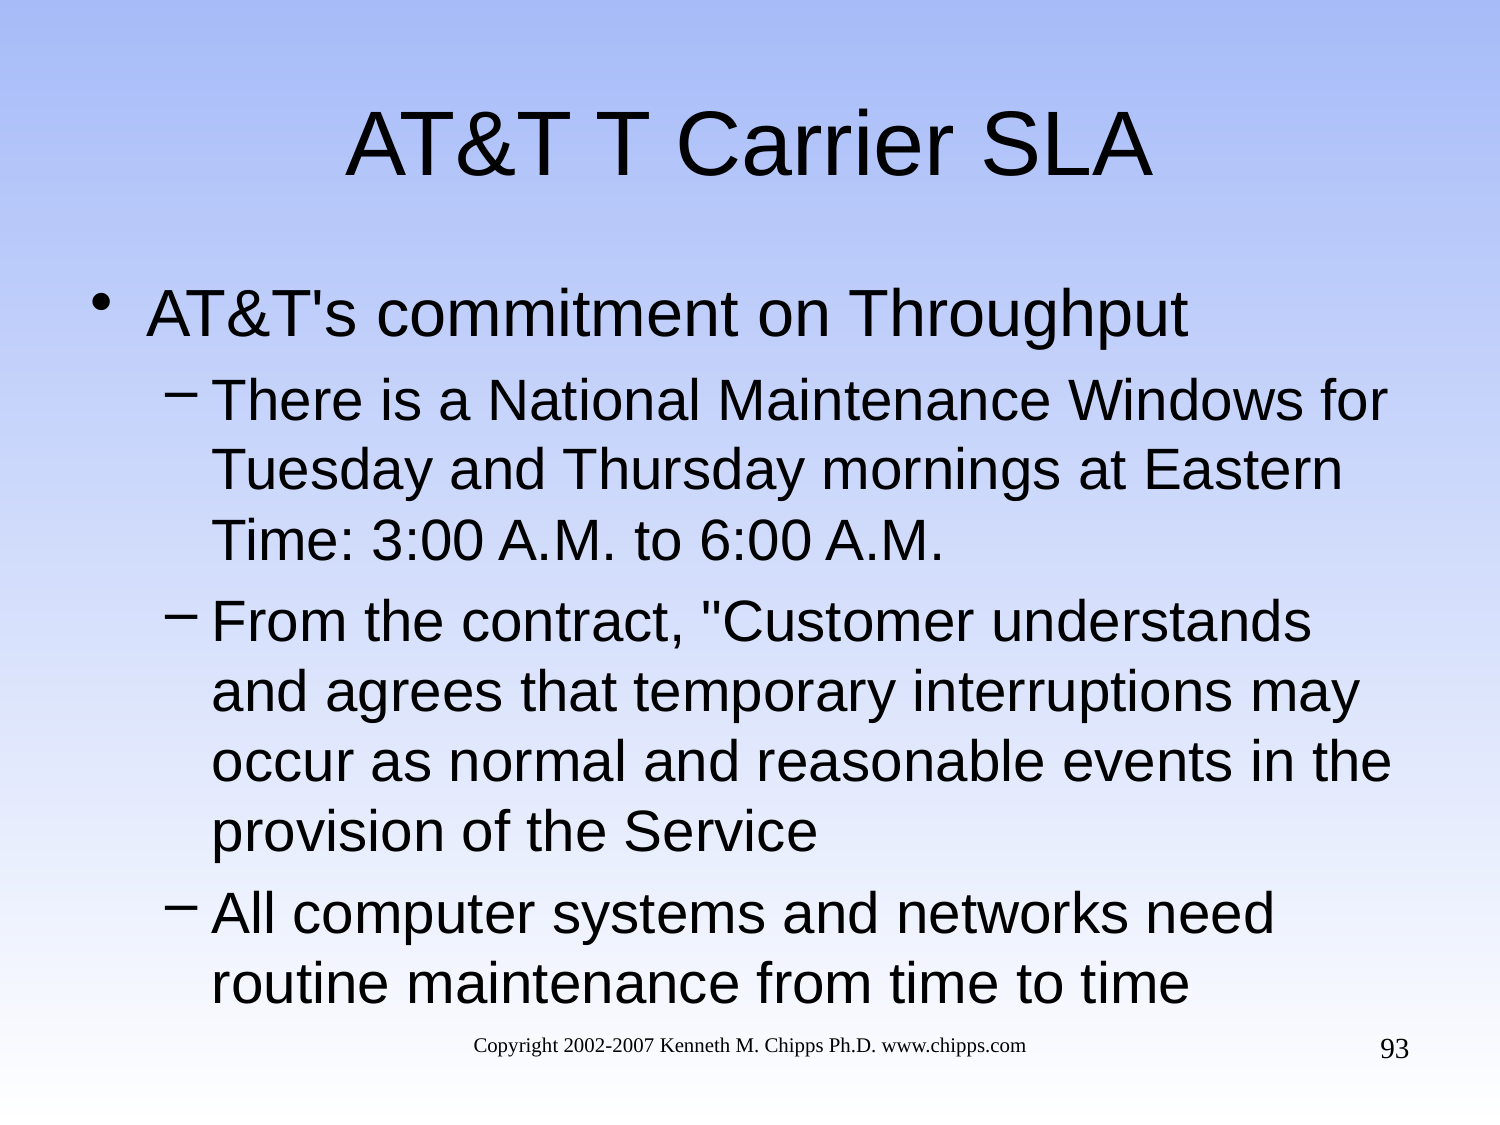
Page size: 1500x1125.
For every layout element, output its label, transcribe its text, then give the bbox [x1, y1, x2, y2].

title AT&T T Carrier SLA [75, 45, 1425, 233]
footer Copyright 2002-2007 Kenneth M. Chipps Ph.D. www.chipps.com [449, 1024, 1051, 1103]
list AT&T's commitment on Throughput There is a National Maintenance Windows for Tuesday and Thursday mornings at Eastern Time: 3:00 A.M. to 6:00 A.M. From the contract, "Customer understands and agrees that temporary interruptions may occur as normal and reasonable events in the provision of the Service All computer systems and networks need routine maintenance from time to time [75, 262, 1425, 1005]
slide_number 93 [1074, 1021, 1426, 1101]
